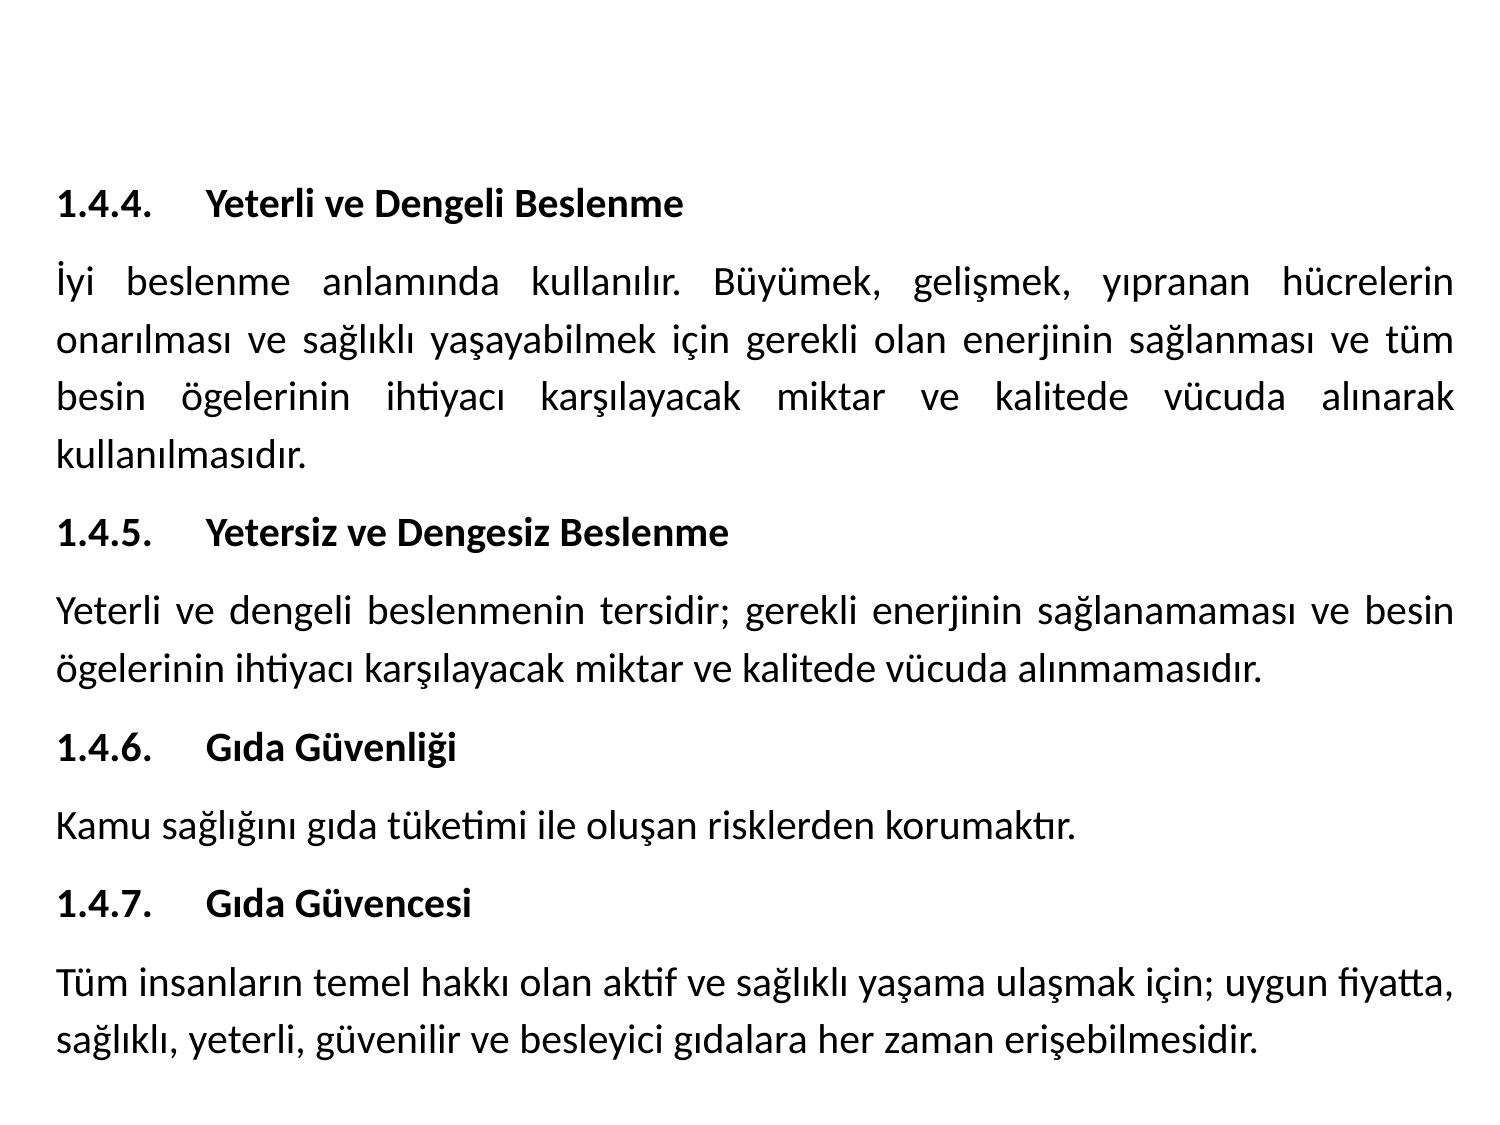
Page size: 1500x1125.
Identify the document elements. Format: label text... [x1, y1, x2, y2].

text_box 1.4.4. Yeterli ve Dengeli Beslenme İyi beslenme anlamında kullanılır. Büyümek, gelişmek, yıpranan hücrelerin onarılması ve sağlıklı yaşayabilmek için gerekli olan enerjinin sağlanması ve tüm besin ögelerinin ihtiyacı karşılayacak miktar ve kalitede vücuda alınarak kullanılmasıdır. 1.4.5. Yetersiz ve Dengesiz Beslenme Yeterli ve dengeli beslenmenin tersidir; gerekli enerjinin sağlanamaması ve besin ögelerinin ihtiyacı karşılayacak miktar ve kalitede vücuda alınmamasıdır. 1.4.6. Gıda Güvenliği Kamu sağlığını gıda tüketimi ile oluşan risklerden korumaktır. 1.4.7. Gıda Güvencesi Tüm insanların temel hakkı olan aktif ve sağlıklı yaşama ulaşmak için; uygun fiyatta, sağlıklı, yeterli, güvenilir ve besleyici gıdalara her zaman erişebilmesidir. [40, 160, 1471, 1070]
